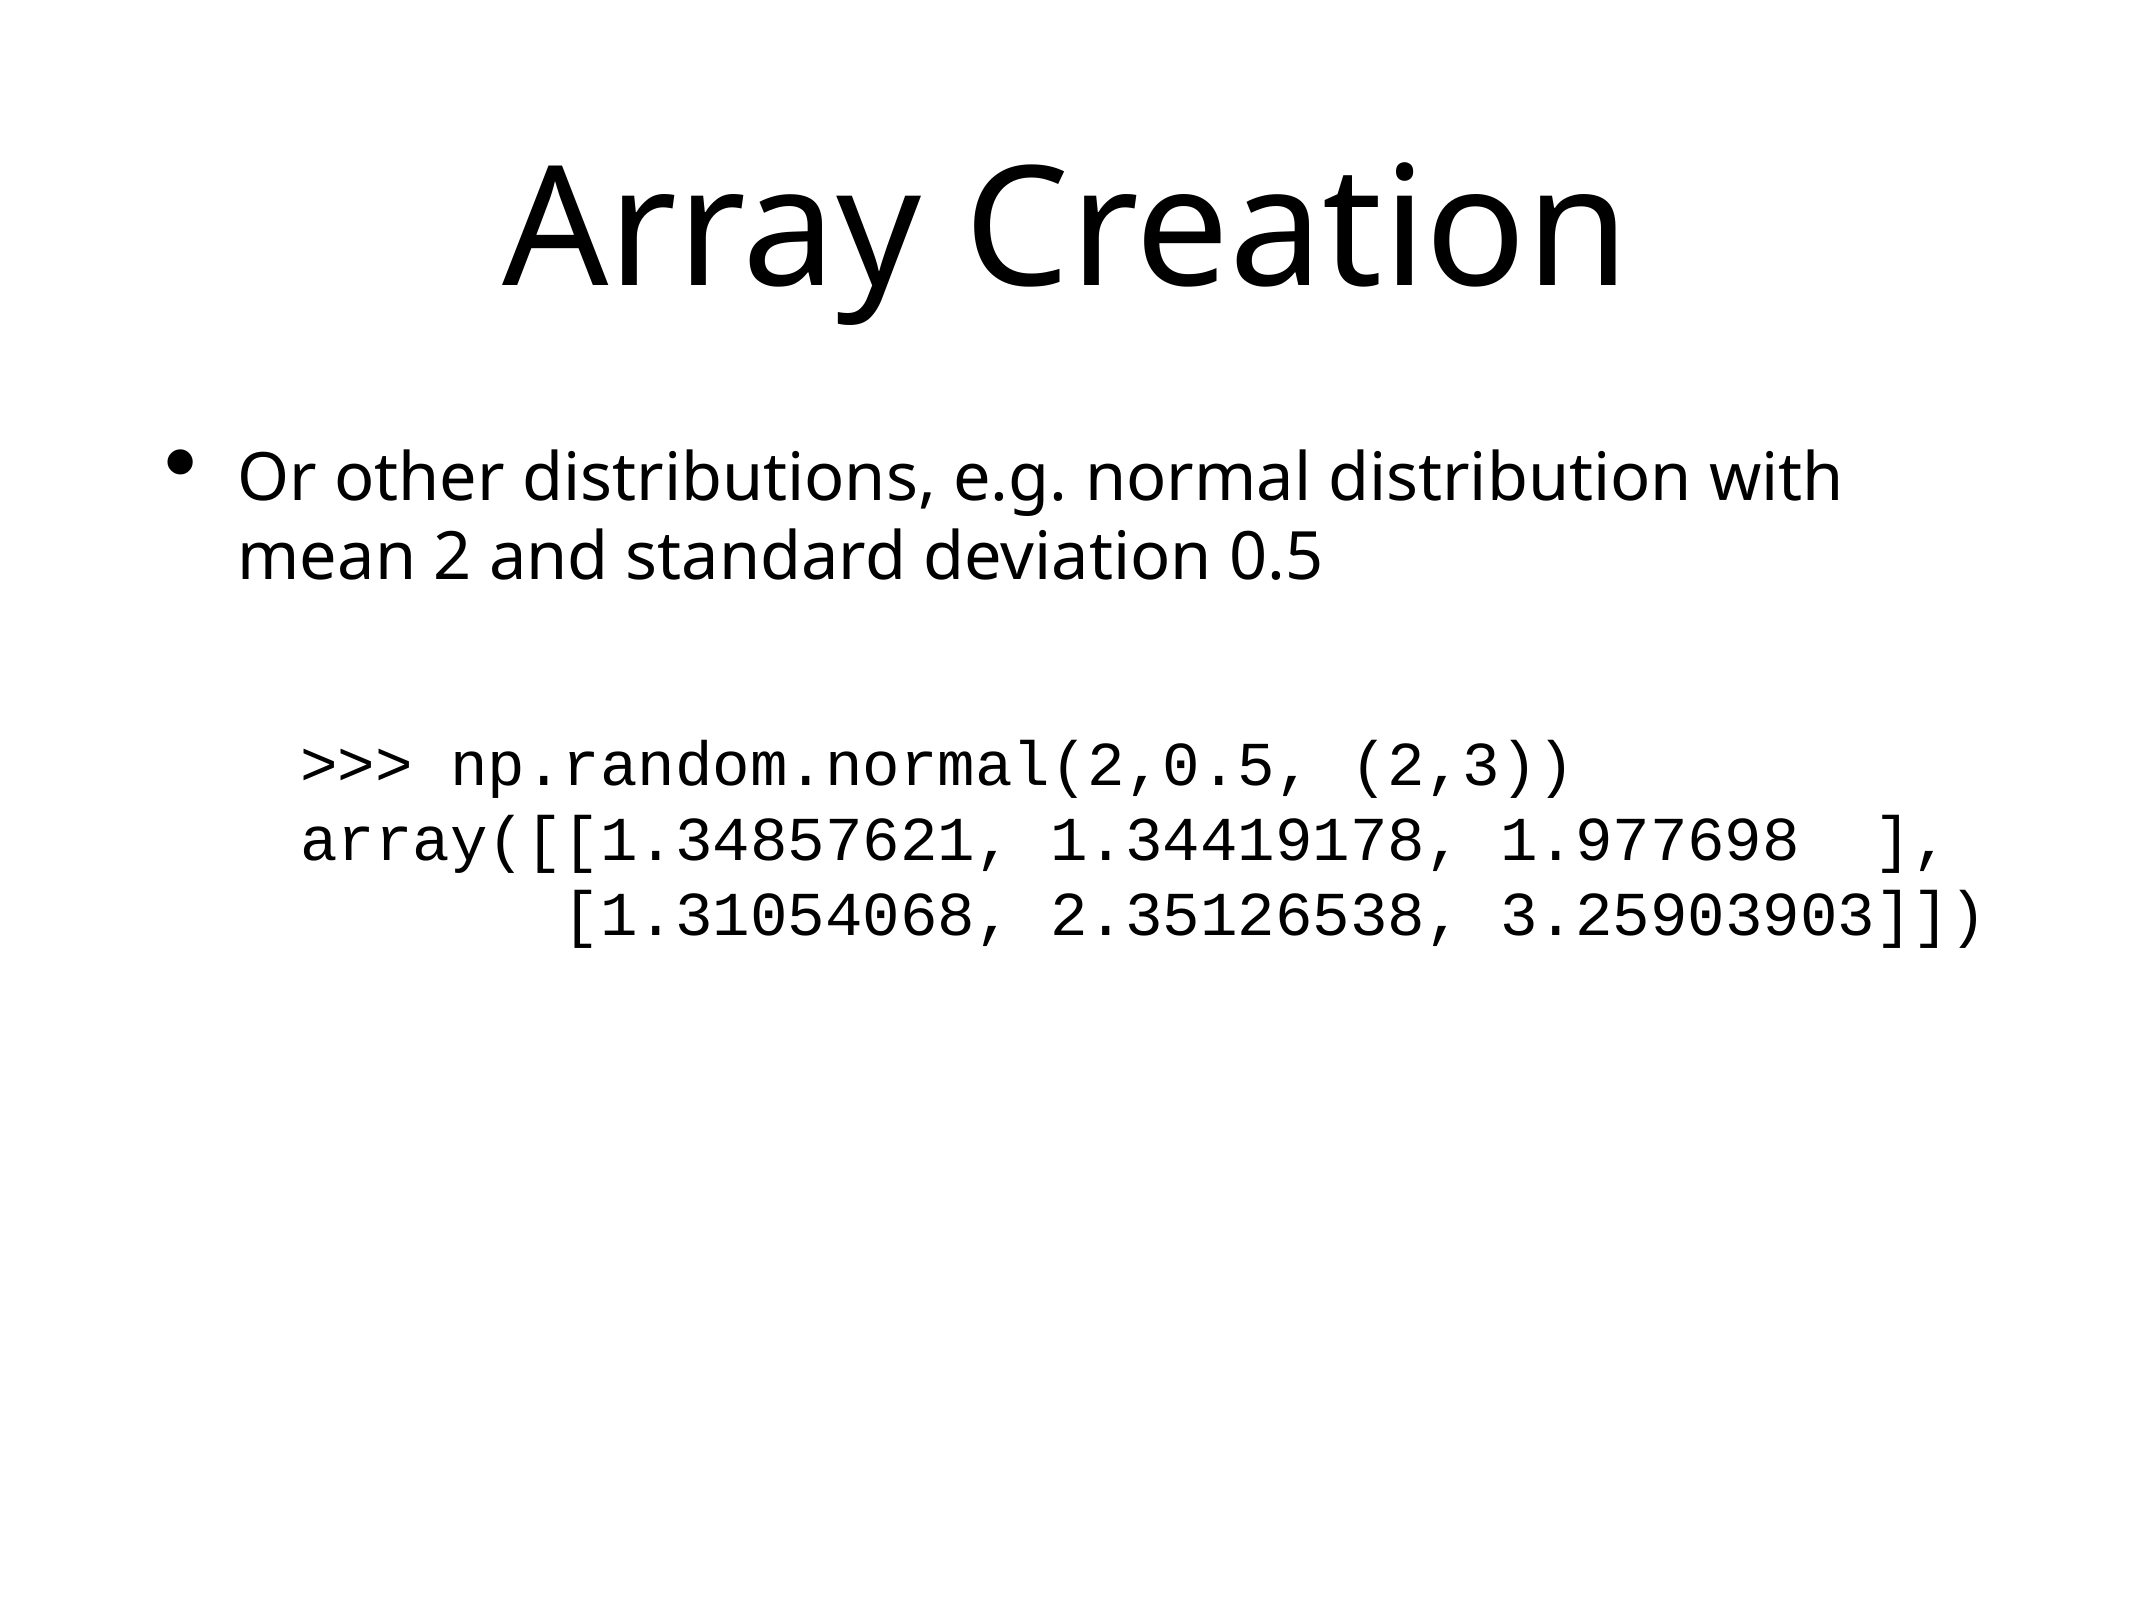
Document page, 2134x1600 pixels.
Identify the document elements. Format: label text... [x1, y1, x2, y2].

text_box >>> np.random.normal(2,0.5, (2,3)) array([[1.34857621, 1.34419178, 1.977698 ], [1.31054068, 2.35126538, 3.25903903]]) [292, 714, 1997, 956]
list Or other distributions, e.g. normal distribution with mean 2 and standard deviation 0.5 [155, 424, 1978, 1457]
title Array Creation [155, 41, 1978, 397]
